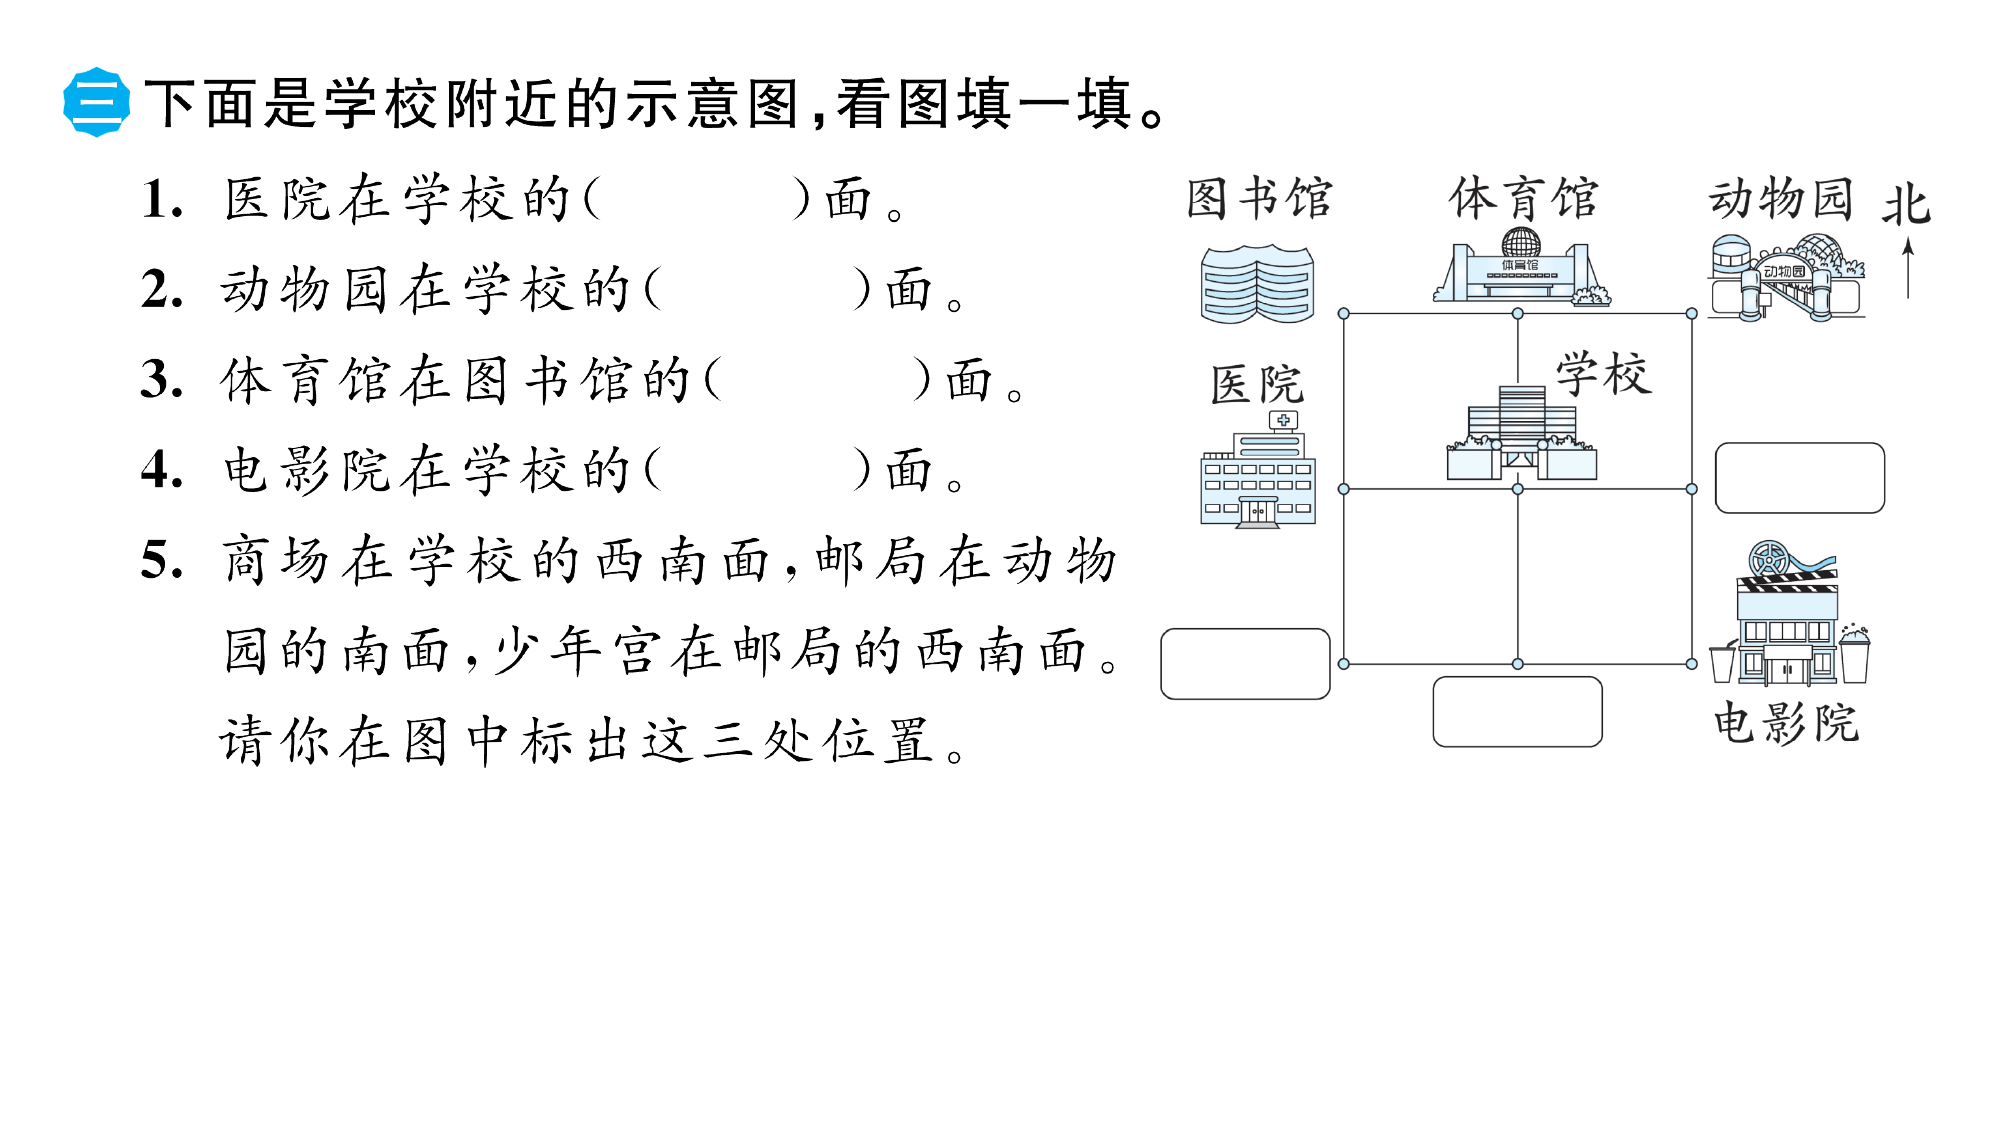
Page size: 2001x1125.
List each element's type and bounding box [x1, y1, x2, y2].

picture [58, 58, 1949, 794]
